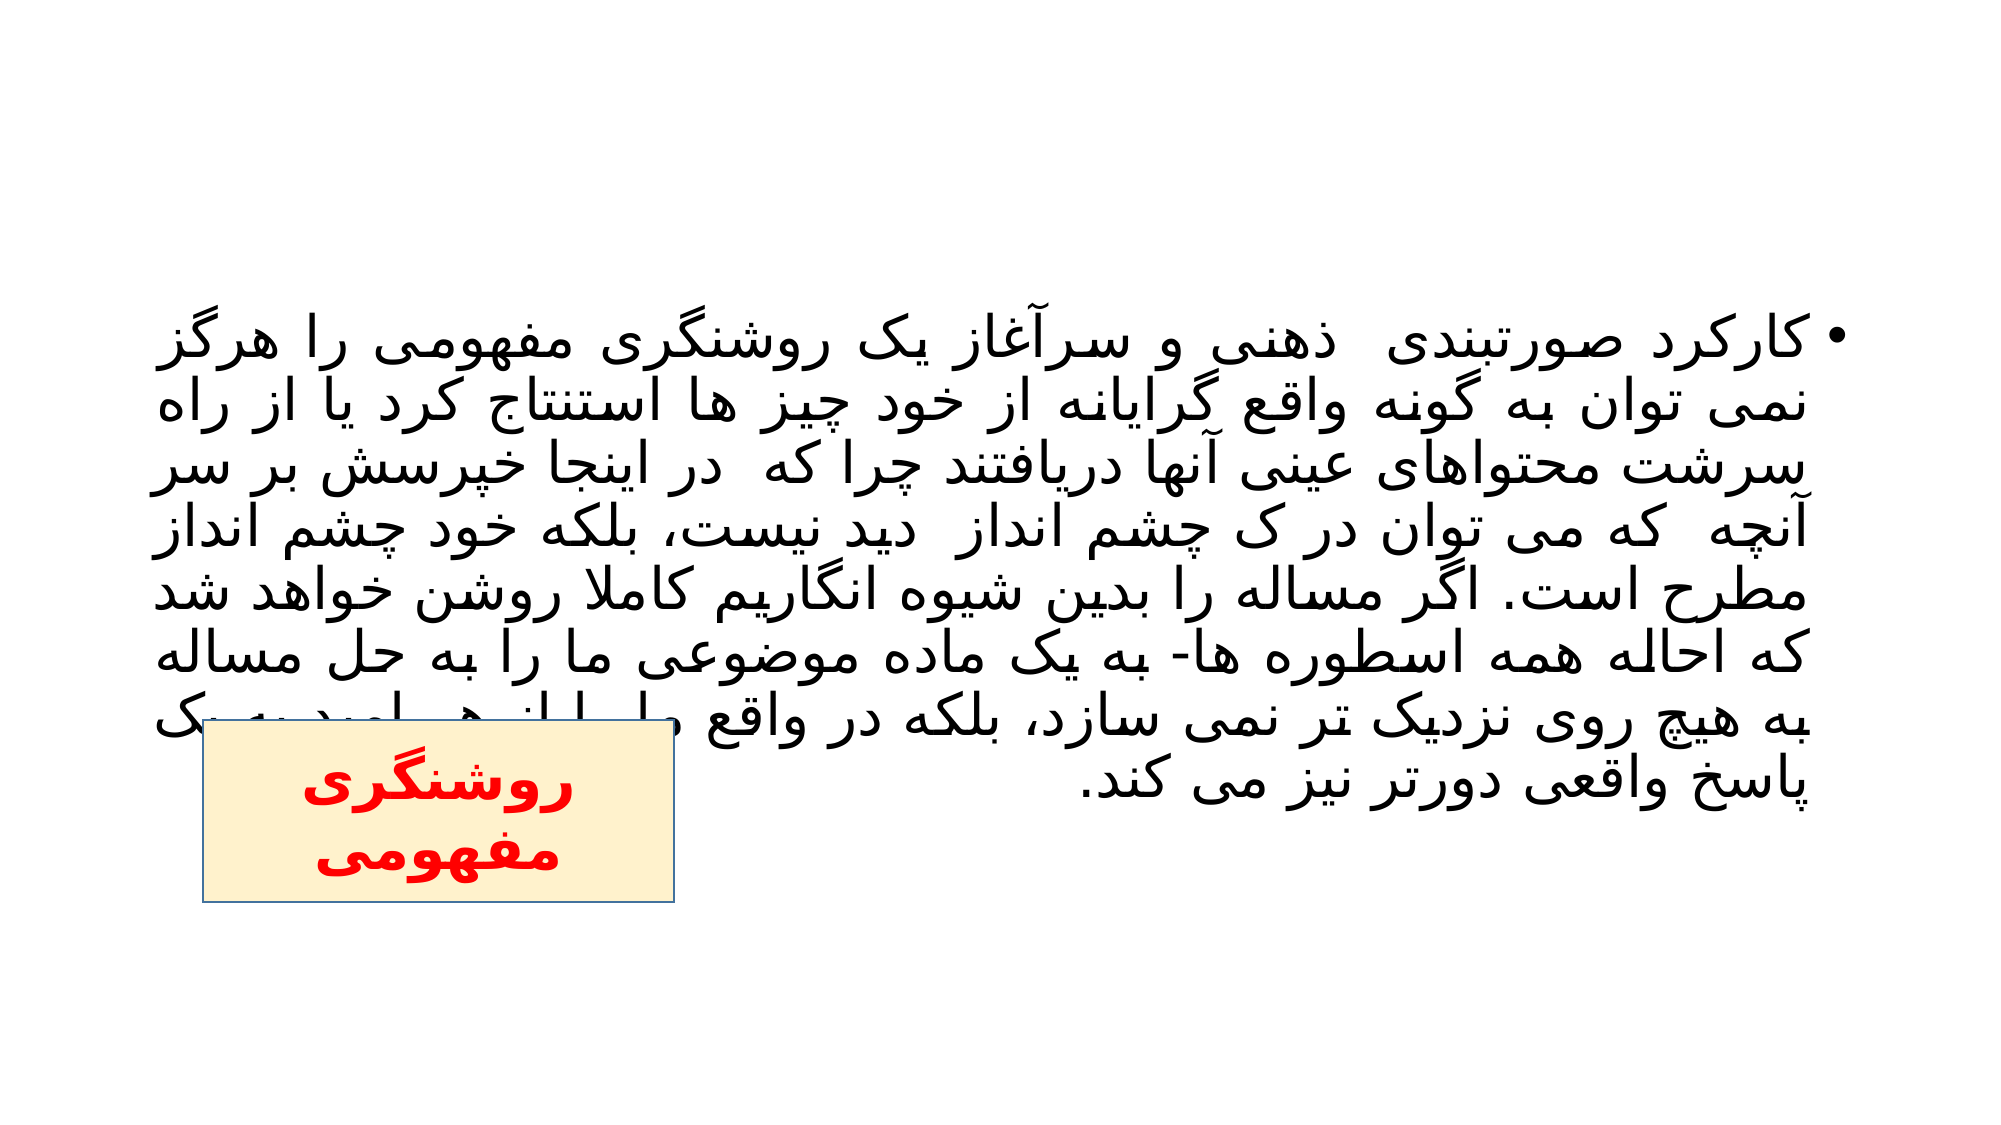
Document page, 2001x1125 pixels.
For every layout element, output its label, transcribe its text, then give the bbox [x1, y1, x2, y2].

list کارکرد صورتبندی ذهنی و سرآغاز یک روشنگری مفهومی را هرگز نمی توان به گونه واقع گرایانه از خود چیز ها استنتاج کرد یا از راه سرشت محتواهای عینی آنها دریافتند چرا که در اینجا خپرسش بر سر آنچه که می توان در ک چشم انداز دید نیست، بلکه خود چشم انداز مطرح است. اگر مساله را بدین شیوه انگاریم کاملا روشن خواهد شد که احاله همه اسطوره ها- به یک ماده موضوعی ما را به حل مساله به هیچ روی نزدیک تر نمی سازد، بلکه در واقع ما را از هر امید به یک پاسخ واقعی دورتر نیز می کند. [137, 299, 1863, 1014]
text_box روشنگری مفهومی [202, 719, 675, 903]
